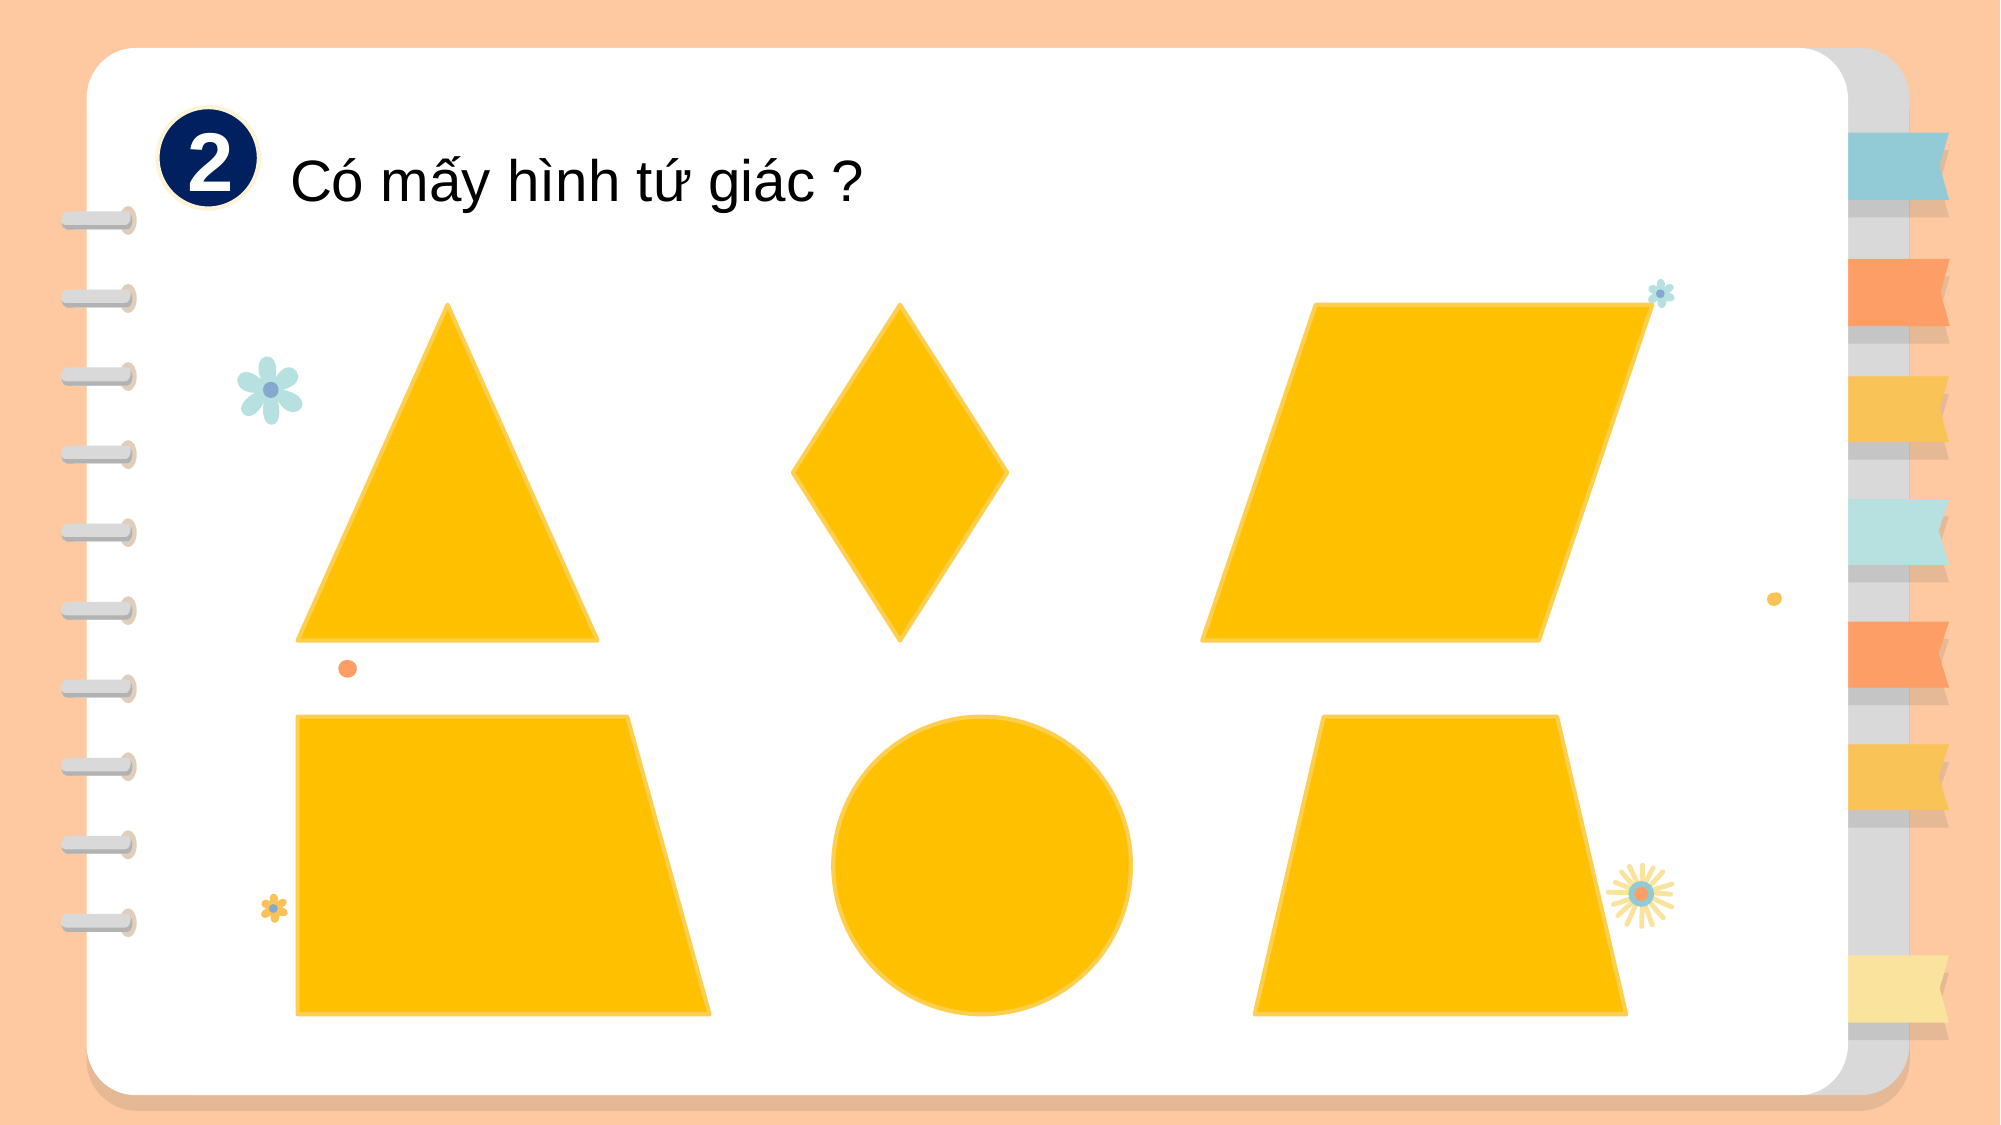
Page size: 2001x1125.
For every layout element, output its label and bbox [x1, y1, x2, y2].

text_box [791, 302, 1009, 643]
text_box [831, 714, 1134, 1017]
text_box [295, 302, 600, 643]
text_box [295, 714, 712, 1017]
text_box [1252, 714, 1629, 1017]
text_box [157, 100, 1792, 209]
text_box [1200, 302, 1655, 643]
